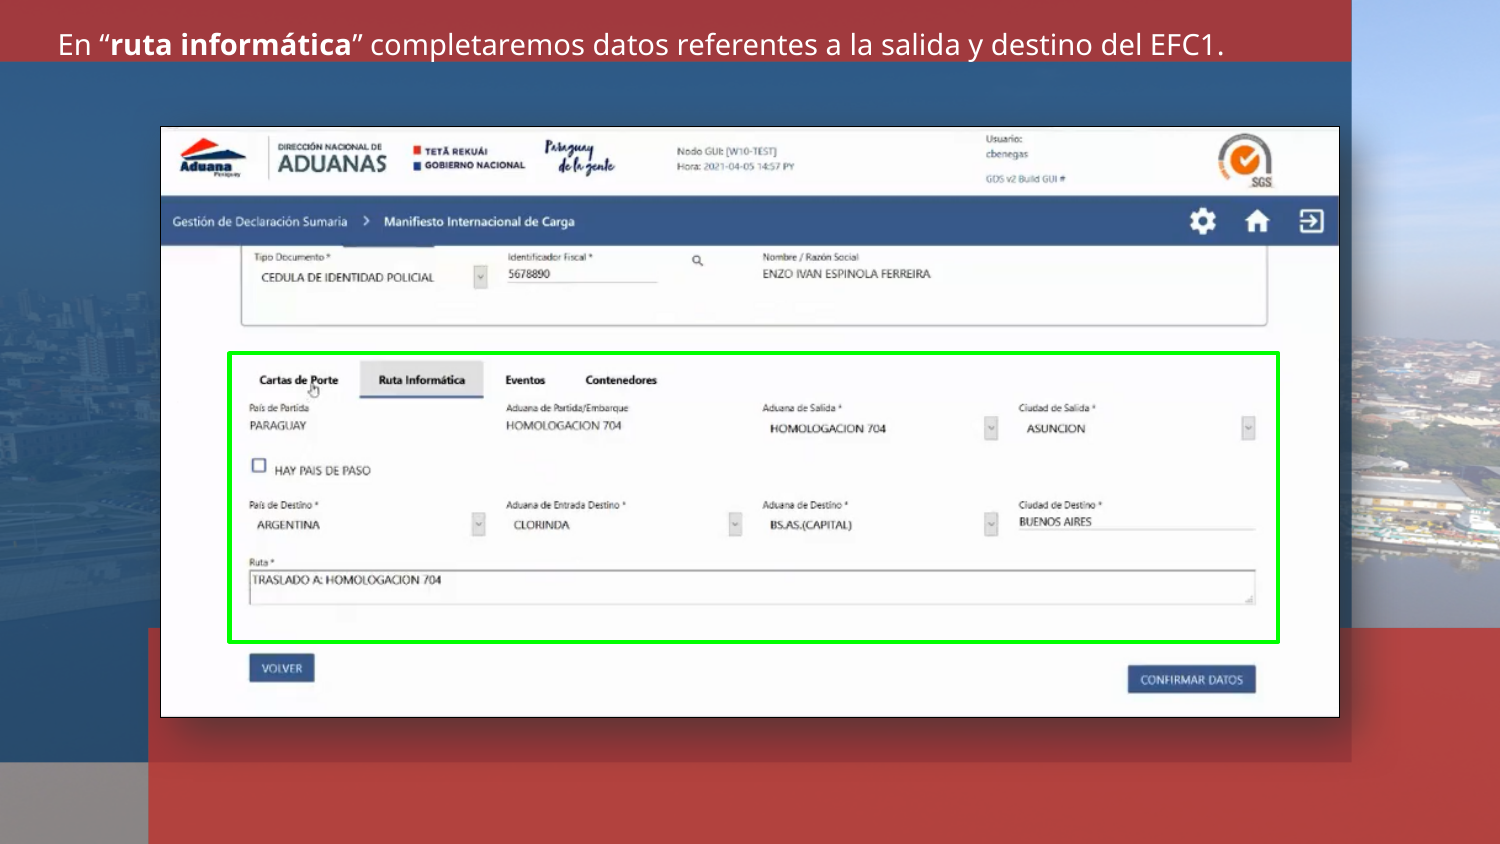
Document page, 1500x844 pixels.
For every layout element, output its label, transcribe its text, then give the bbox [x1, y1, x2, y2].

subtitle En “ruta informática” completaremos datos referentes a la salida y destino del EFC1. [42, 12, 1379, 75]
text_box [0, 0, 1354, 64]
picture [160, 126, 1340, 718]
text_box [146, 626, 1500, 844]
